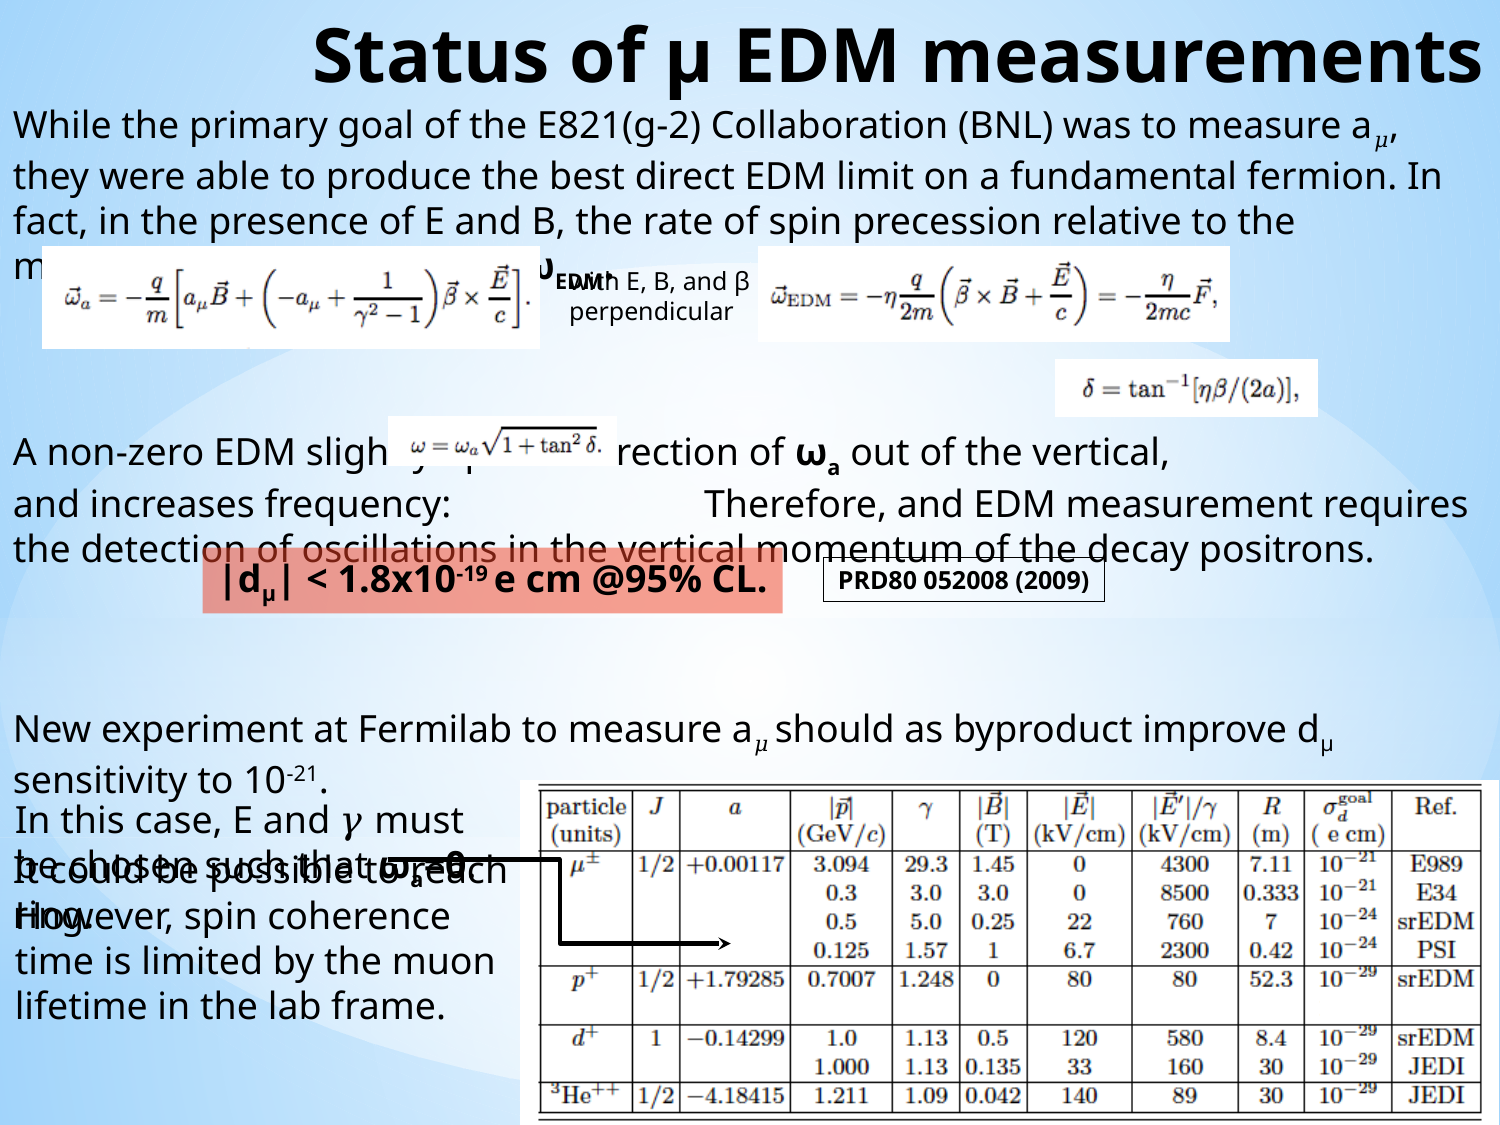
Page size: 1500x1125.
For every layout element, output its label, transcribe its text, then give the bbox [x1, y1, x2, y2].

picture [520, 780, 1499, 1125]
text_box In this case, E and 𝛾 must be chosen such that ωa=0. However, spin coherence time is limited by the muon lifetime in the lab frame. [0, 788, 515, 1035]
title Status of μ EDM measurements [0, 0, 1500, 188]
picture [41, 246, 541, 349]
picture [758, 246, 1231, 342]
picture [1055, 359, 1318, 417]
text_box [388, 859, 732, 944]
text_box PRD80 052008 (2009) [823, 557, 1105, 602]
picture [388, 416, 618, 467]
text_box with E, B, and β perpendicular [554, 257, 751, 333]
text_box While the primary goal of the E821(g-2) Collaboration (BNL) was to measure a𝜇, they were able to produce the best direct EDM limit on a fundamental fermion. In fact, in the presence of E and B, the rate of spin precession relative to the momentum is given by: ωa + ωEDM. A non-zero EDM slightly tips the direction of ωa out of the vertical, and increases frequency: Therefore, and EDM measurement requires the detection of oscillations in the vertical momentum of the decay positrons. New experiment at Fermilab to measure a𝜇 should as byproduct improve dμ sensitivity to 10-21. It could be possible to reach 10-24 e cm sensitivities with a dedicated (small) storage ring. [0, 93, 1499, 788]
text_box |dμ| < 1.8x10-19 e cm @95% CL. [202, 547, 783, 614]
